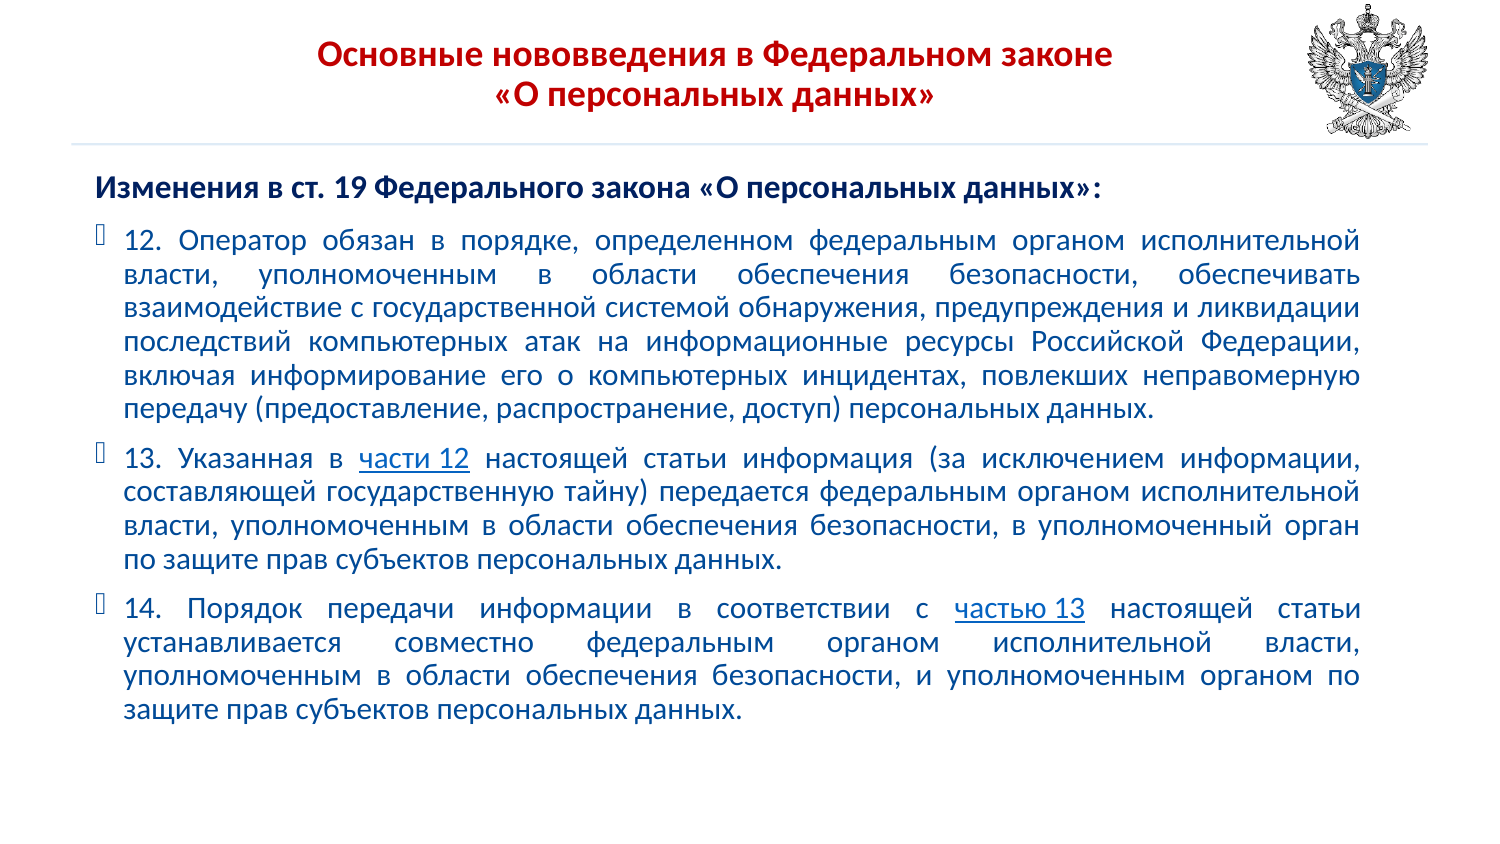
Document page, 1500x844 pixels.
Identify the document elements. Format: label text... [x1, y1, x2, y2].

picture [1307, 4, 1428, 139]
text_box Основные нововведения в Федеральном законе «О персональных данных» [28, 26, 1403, 123]
list Изменения в ст. 19 Федерального закона «О персональных данных»: 12. Оператор обязан в порядке, определенном федеральным органом исполнительной власти, уполномоченным в области обеспечения безопасности, обеспечивать взаимодействие с государственной системой обнаружения, предупреждения и ликвидации последствий компьютерных атак на информационные ресурсы Российской Федерации, включая информирование его о компьютерных инцидентах, повлекших неправомерную передачу (предоставление, распространение, доступ) персональных данных. 13. Указанная в части 12 настоящей статьи информация (за исключением информации, составляющей государственную тайну) передается федеральным органом исполнительной власти, уполномоченным в области обеспечения безопасности, в уполномоченный орган по защите прав субъектов персональных данных. 14. Порядок передачи информации в соответствии с частью 13 настоящей статьи устанавливается совместно федеральным органом исполнительной власти, уполномоченным в области обеспечения безопасности, и уполномоченным органом по защите прав субъектов персональных данных. [80, 162, 1377, 756]
